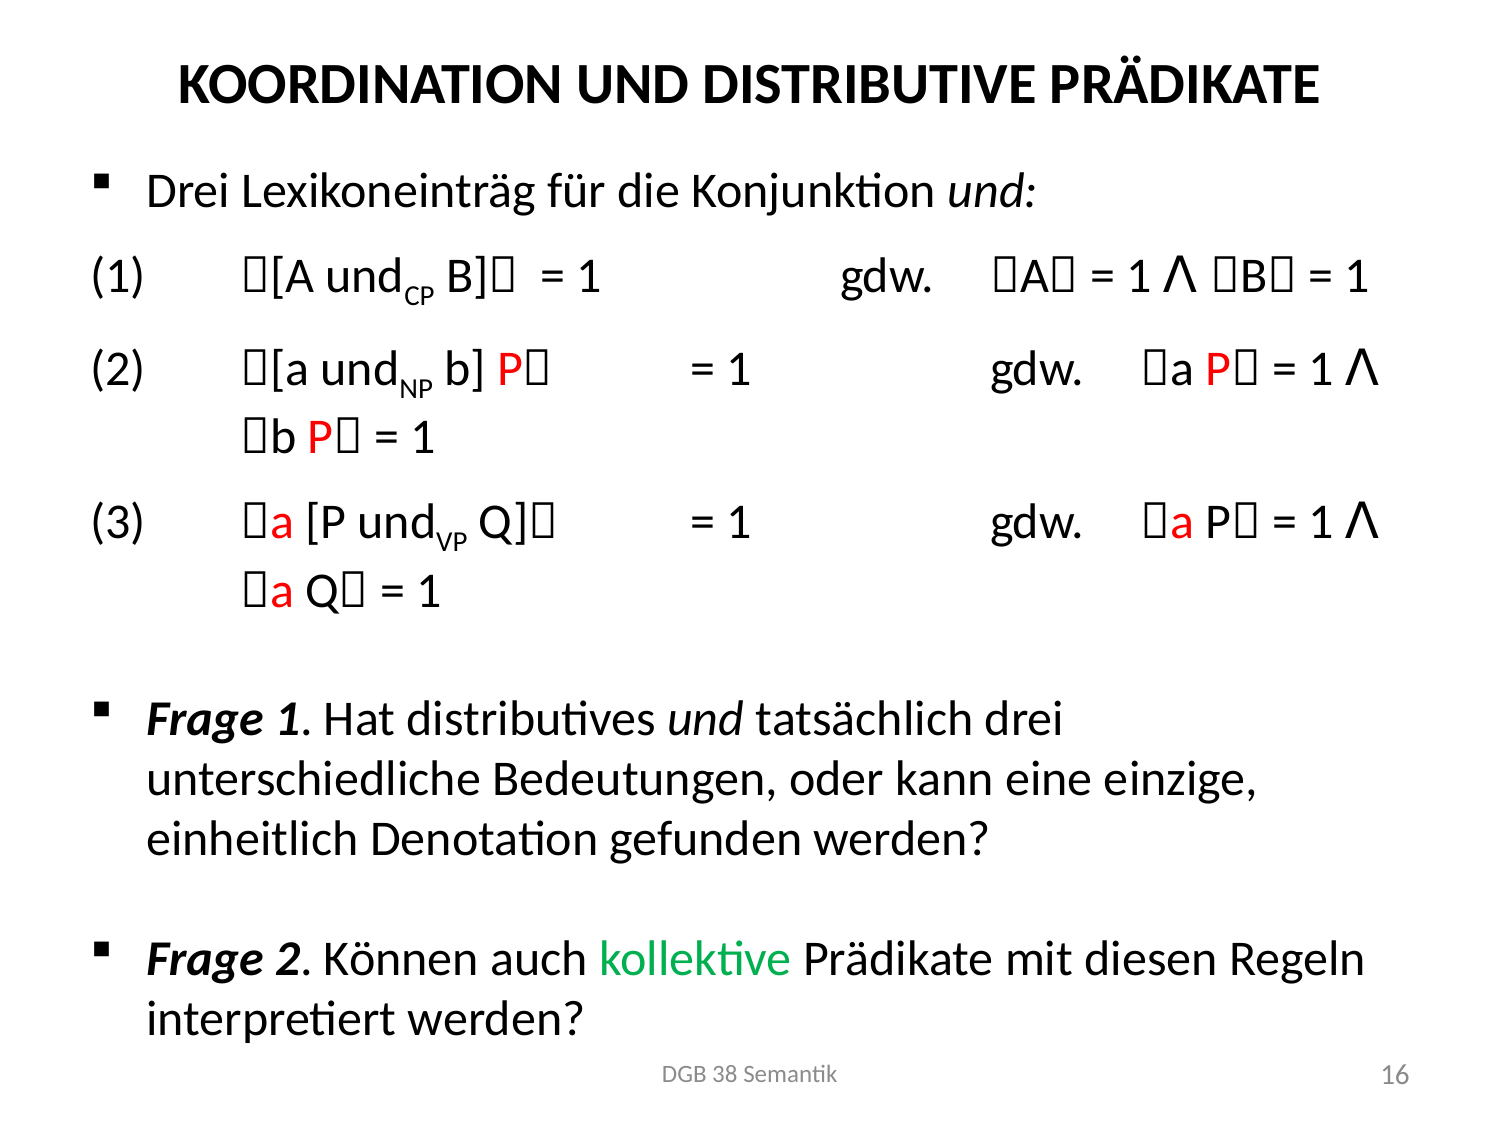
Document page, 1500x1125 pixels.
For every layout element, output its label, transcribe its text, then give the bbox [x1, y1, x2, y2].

footer DGB 38 Semantik [512, 1042, 988, 1103]
title Koordination und Distributive Prädikate [75, 24, 1425, 136]
list Drei Lexikoneinträg für die Konjunktion und: (1) [A undCP B] = 1 gdw. A = 1 ꓥ B = 1 (2) [a undNP b] P = 1 gdw. a P = 1 ꓥ b P = 1 (3) a [P undVP Q] = 1 gdw. a P = 1 ꓥ a Q = 1 Frage 1. Hat distributives und tatsächlich drei unterschiedliche Bedeutungen, oder kann eine einzige, einheitlich Denotation gefunden werden? Frage 2. Können auch kollektive Prädikate mit diesen Regeln interpretiert werden? [75, 149, 1425, 1013]
slide_number 16 [1074, 1042, 1425, 1103]
